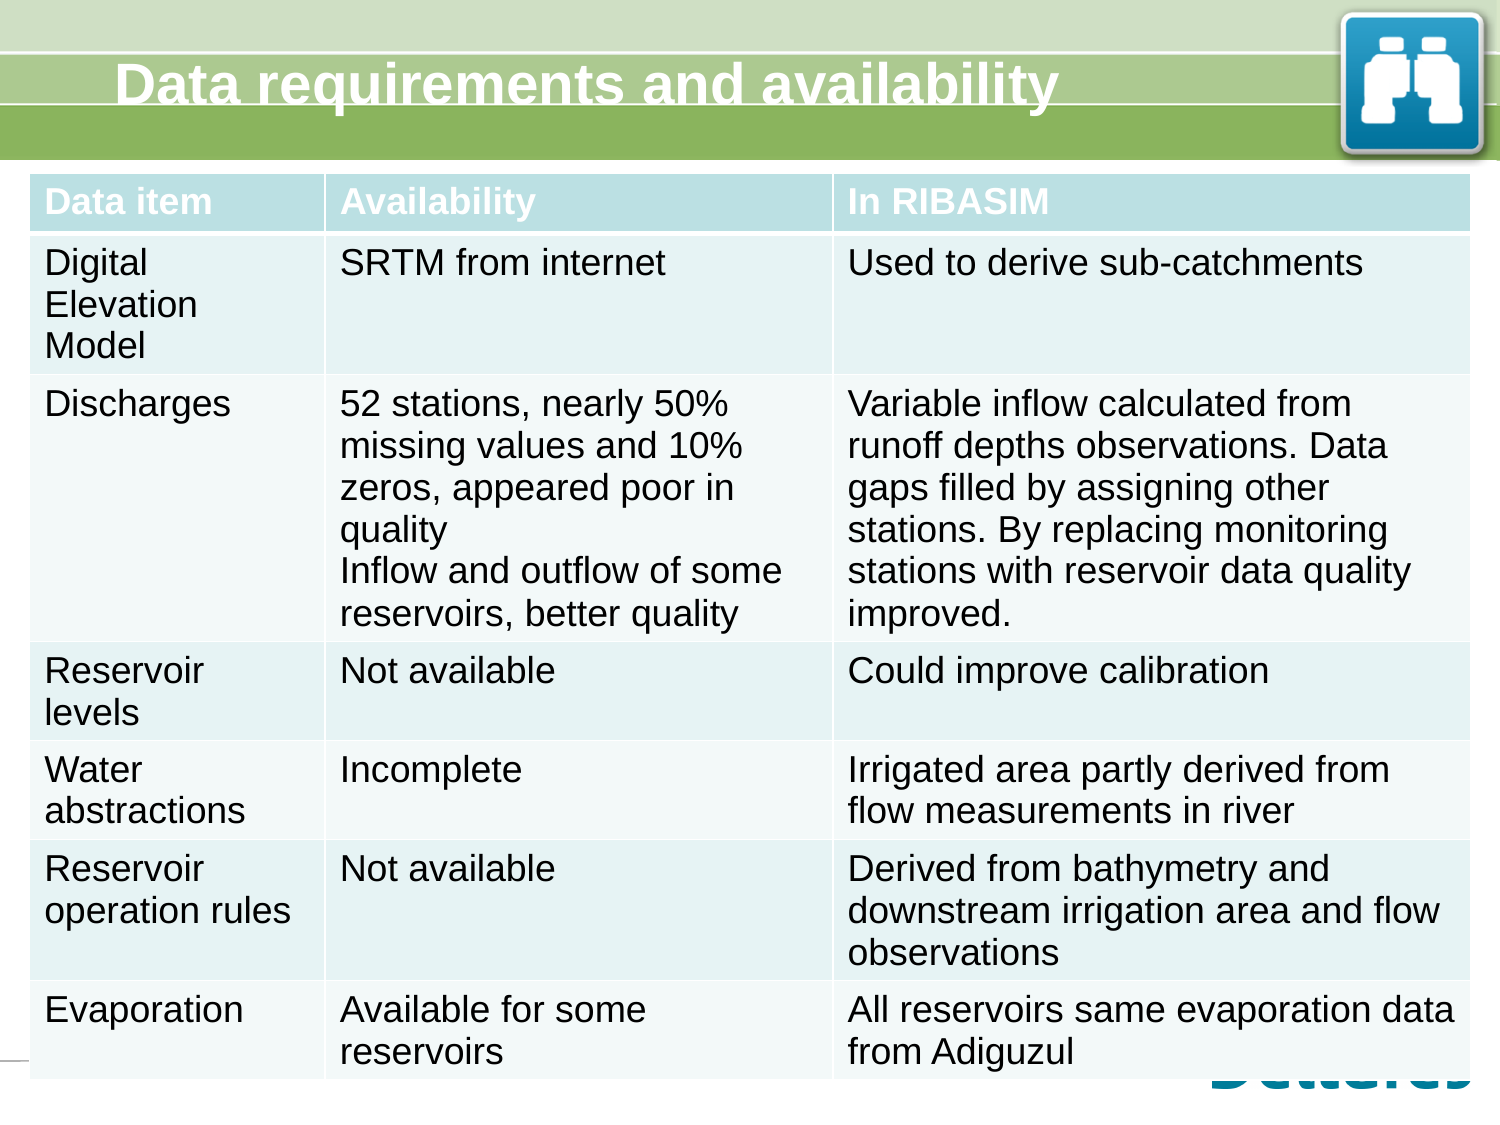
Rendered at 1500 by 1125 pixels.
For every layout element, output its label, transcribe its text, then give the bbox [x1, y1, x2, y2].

picture [1288, 1081, 1301, 1089]
table_cell SRTM from internet [326, 236, 832, 374]
table_cell Used to derive sub-catchments [834, 236, 1470, 374]
table_cell Not available [326, 642, 832, 740]
picture [1315, 1081, 1323, 1089]
table_cell Evaporation [30, 981, 324, 1079]
table_cell Not available [326, 840, 832, 980]
table_header Data item [30, 174, 324, 231]
table_cell Reservoir levels [30, 642, 324, 740]
table_cell Available for some reservoirs [326, 981, 832, 1079]
picture [1328, 1, 1495, 167]
picture [1373, 1081, 1386, 1089]
table_cell All reservoirs same evaporation data from Adiguzul [834, 981, 1470, 1079]
table_cell Reservoir operation rules [30, 840, 324, 980]
title Data requirements and availability [114, 38, 1459, 139]
table_cell Could improve calibration [834, 642, 1470, 740]
picture [1437, 1081, 1447, 1089]
table_header In RIBASIM [834, 174, 1470, 231]
table_cell Digital Elevation Model [30, 236, 324, 374]
table_header Availability [326, 174, 832, 231]
picture [1237, 1081, 1268, 1089]
table_cell Incomplete [326, 741, 832, 839]
picture [1339, 1081, 1352, 1089]
table_cell Irrigated area partly derived from flow measurements in river [834, 741, 1470, 839]
table_cell Water abstractions [30, 741, 324, 839]
table_cell Variable inflow calculated from runoff depths observations. Data gaps filled by assigning other stations. By replacing monitoring stations with reservoir data quality improved. [834, 375, 1470, 641]
table_cell 52 stations, nearly 50% missing values and 10% zeros, appeared poor in quality Inflow and outflow of some reservoirs, better quality [326, 375, 832, 641]
table_cell Discharges [30, 375, 324, 641]
table_cell Derived from bathymetry and downstream irrigation area and flow observations [834, 840, 1470, 980]
picture [1397, 1081, 1417, 1089]
picture [1464, 1083, 1471, 1089]
